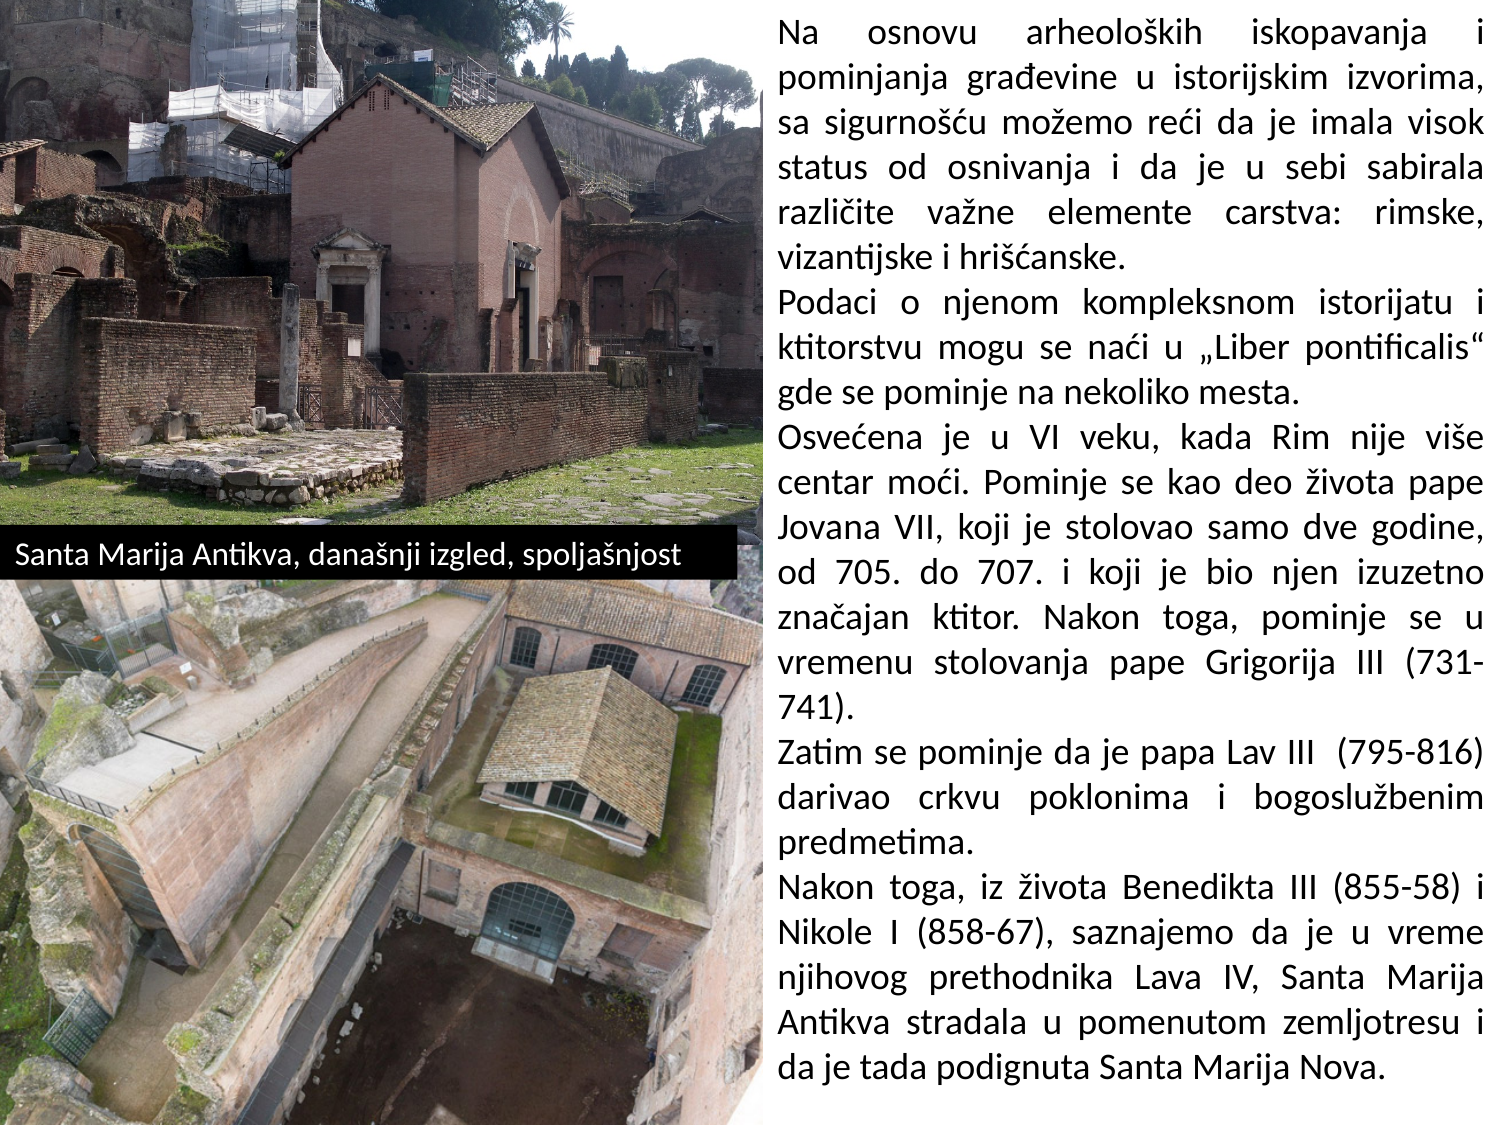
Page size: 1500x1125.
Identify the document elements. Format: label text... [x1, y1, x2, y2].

text_box Na osnovu arheoloških iskopavanja i pominjanja građevine u istorijskim izvorima, sa sigurnošću možemo reći da je imala visok status od osnivanja i da je u sebi sabirala različite važne elemente carstva: rimske, vizantijske i hrišćanske. Podaci o njenom kompleksnom istorijatu i ktitorstvu mogu se naći u „Liber pontificalis“ gde se pominje na nekoliko mesta. Osvećena je u VI veku, kada Rim nije više centar moći. Pominje se kao deo života pape Jovana VII, koji je stolovao samo dve godine, od 705. do 707. i koji je bio njen izuzetno značajan ktitor. Nakon toga, pominje se u vremenu stolovanja pape Grigorija III (731-741). Zatim se pominje da je papa Lav III (795-816) darivao crkvu poklonima i bogoslužbenim predmetima. Nakon toga, iz života Benedikta III (855-58) i Nikole I (858-67), saznajemo da je u vreme njihovog prethodnika Lava IV, Santa Marija Antikva stradala u pomenutom zemljotresu i da je tada podignuta Santa Marija Nova. [764, 0, 1500, 1095]
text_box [0, 0, 763, 1125]
